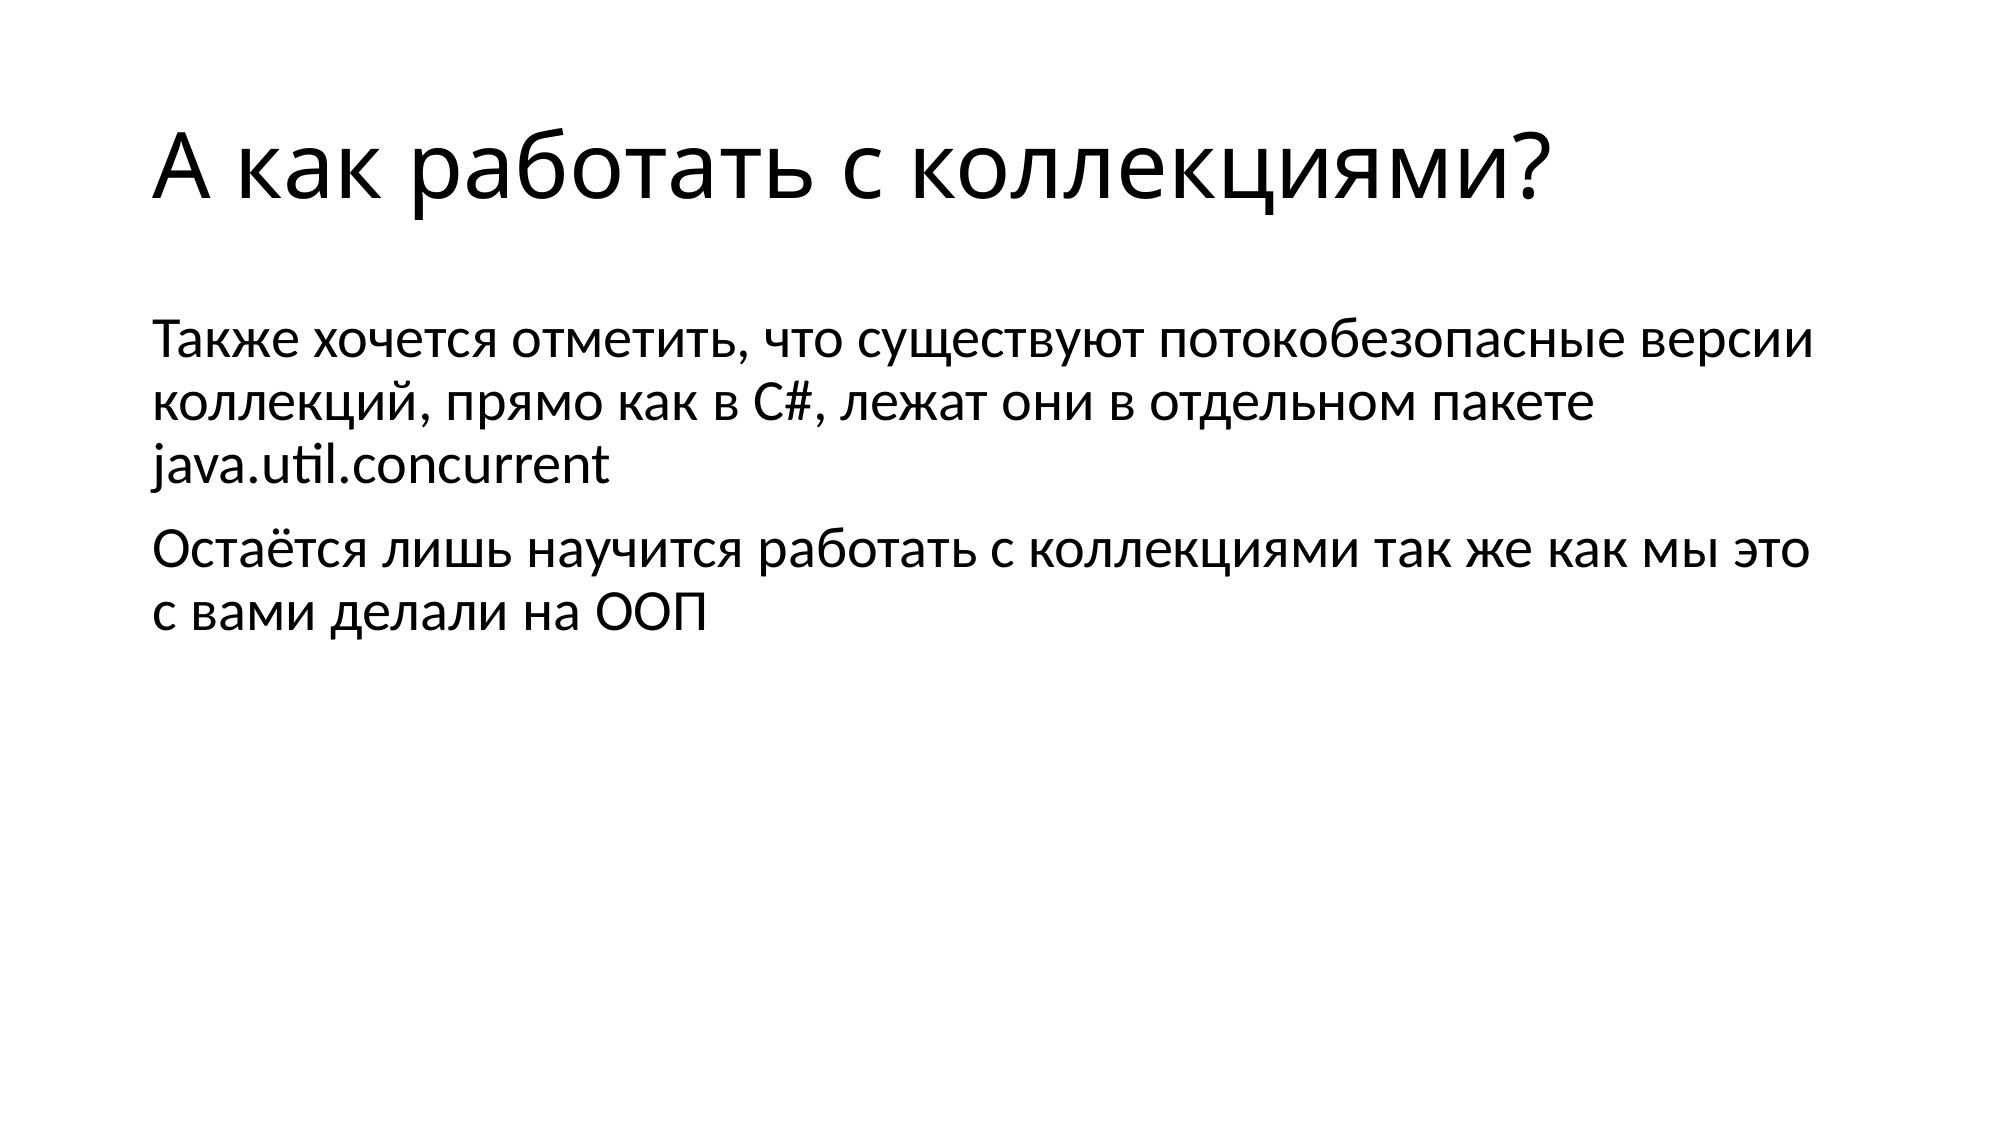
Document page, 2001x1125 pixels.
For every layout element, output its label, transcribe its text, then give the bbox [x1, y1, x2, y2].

title А как работать с коллекциями? [137, 59, 1863, 278]
list Также хочется отметить, что существуют потокобезопасные версии коллекций, прямо как в C#, лежат они в отдельном пакете java.util.concurrent Остаётся лишь научится работать с коллекциями так же как мы это с вами делали на ООП [137, 299, 1863, 1014]
